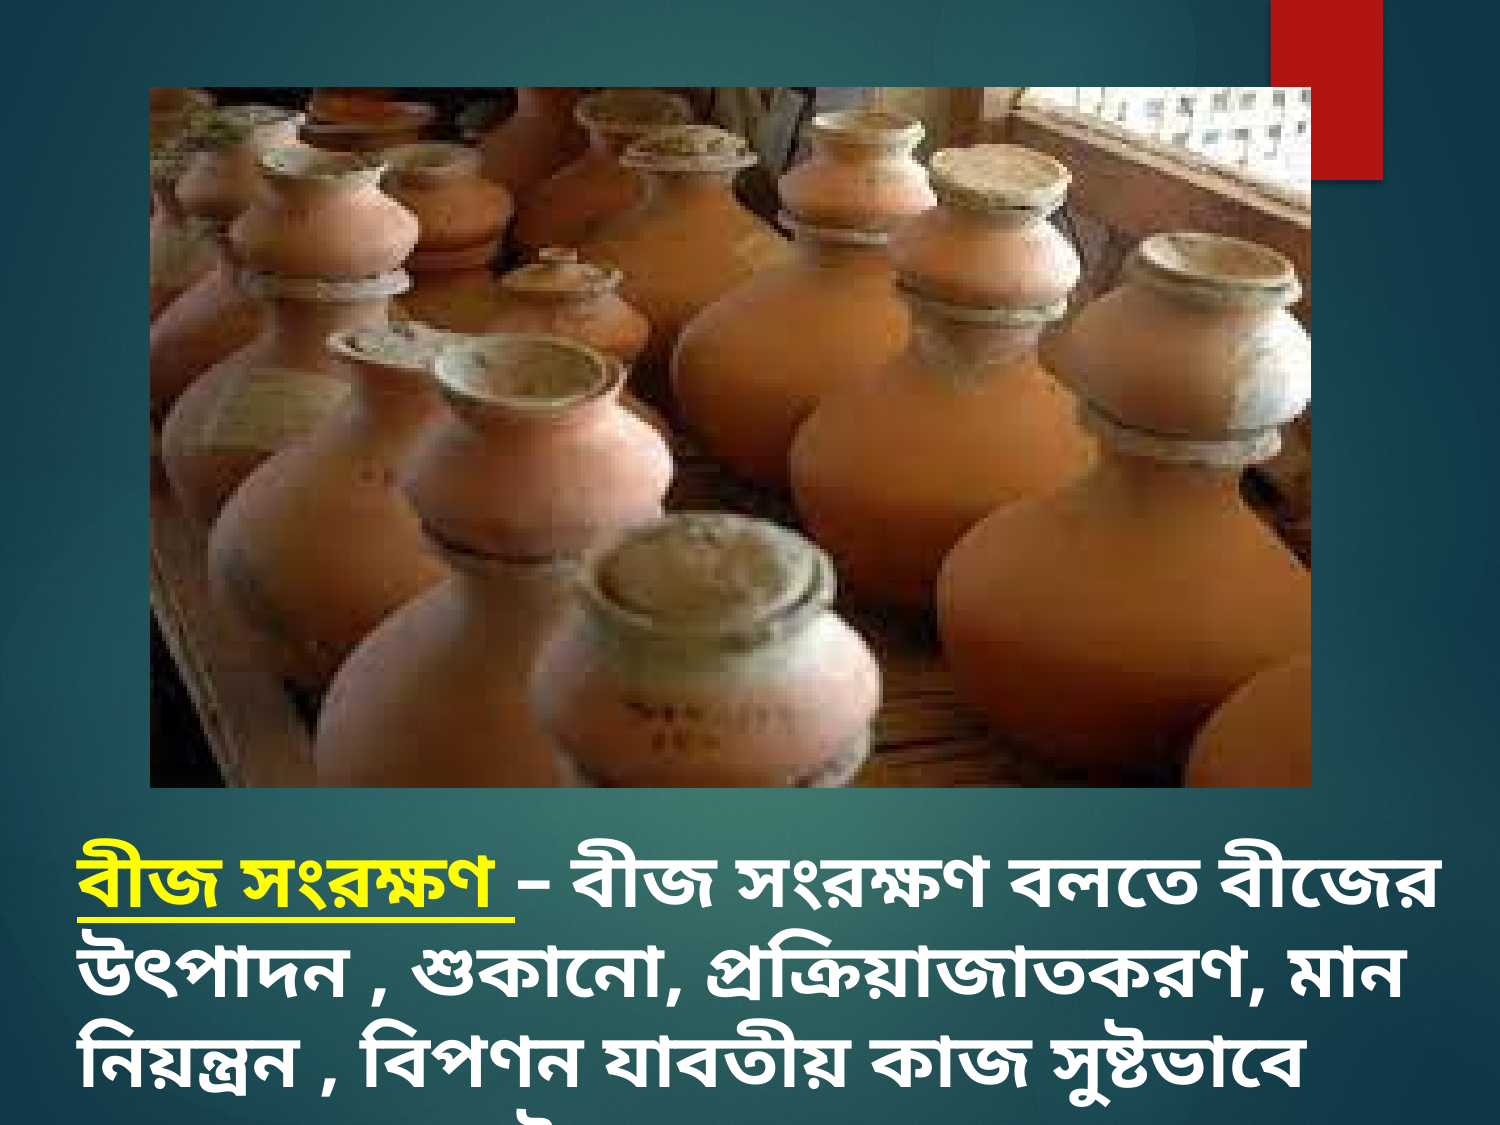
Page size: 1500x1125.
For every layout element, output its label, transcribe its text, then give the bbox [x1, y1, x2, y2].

picture [149, 87, 1311, 788]
text_box বীজ সংরক্ষণ – বীজ সংরক্ষণ বলতে বীজের উৎপাদন , শুকানো, প্রক্রিয়াজাতকরণ, মান নিয়ন্ত্রন , বিপণন যাবতীয় কাজ সুষ্টভাবে সম্পন্ন করাকেই বোঝায়। [62, 824, 1463, 1125]
